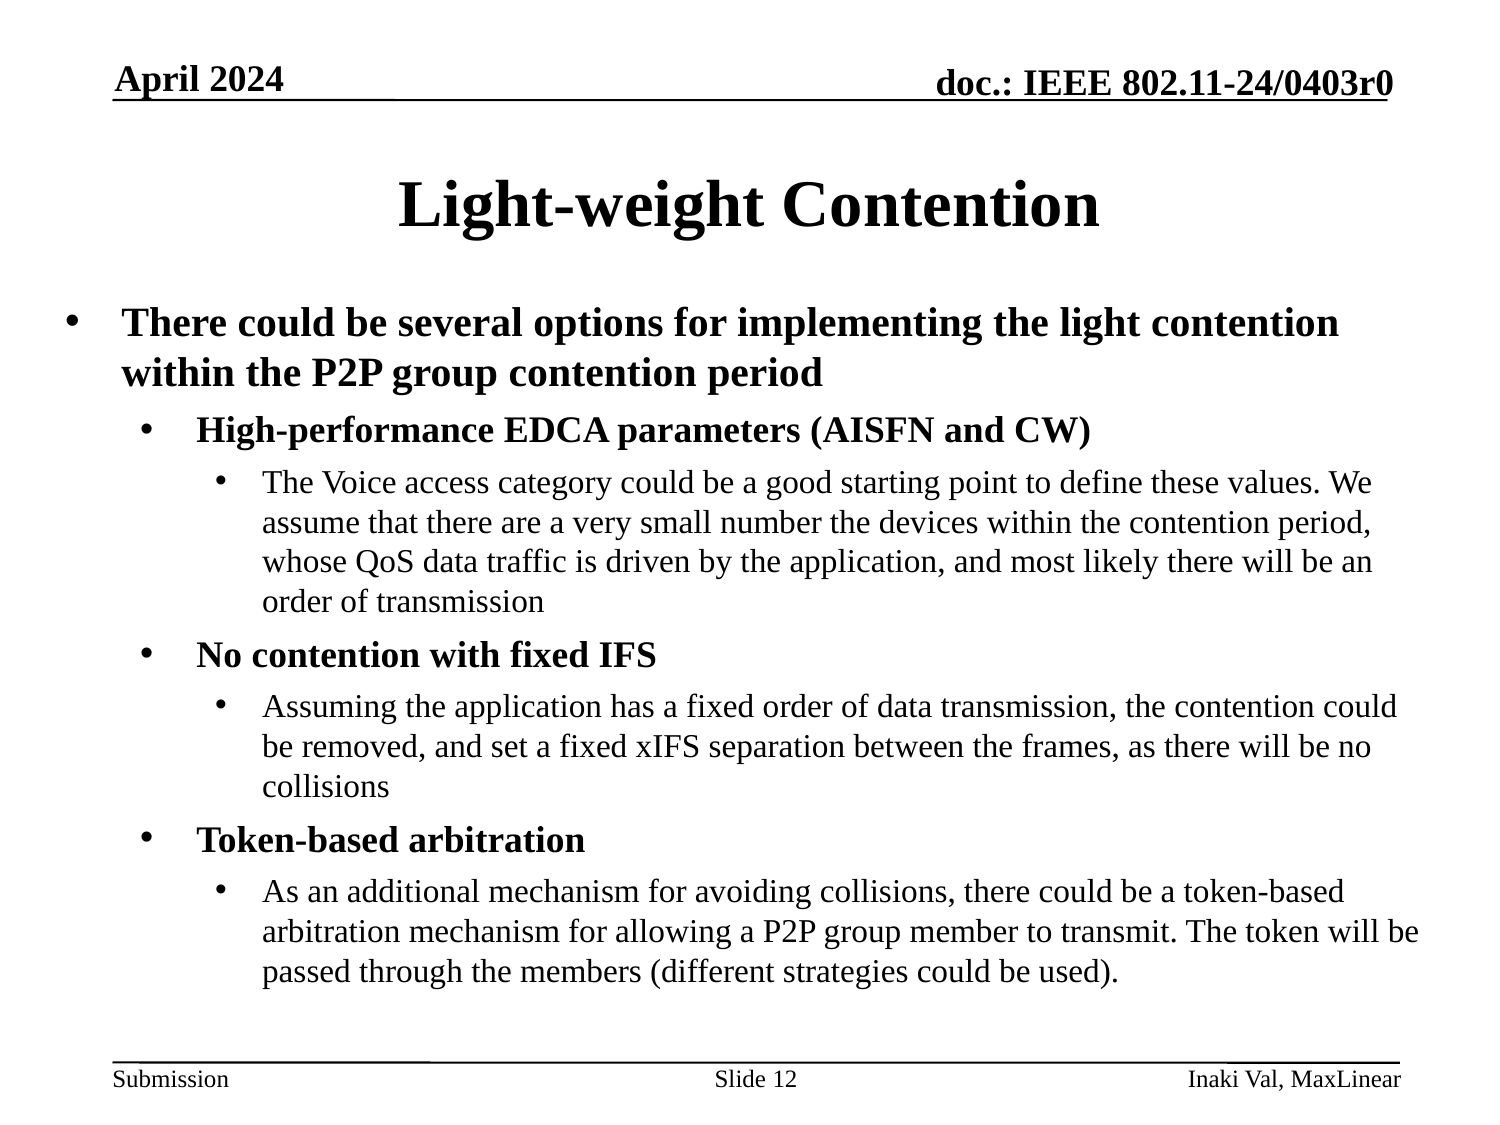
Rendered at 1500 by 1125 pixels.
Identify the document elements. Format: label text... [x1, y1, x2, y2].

footer Inaki Val, MaxLinear [878, 1061, 1402, 1093]
slide_number Slide 12 [712, 1061, 800, 1123]
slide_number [114, 54, 423, 100]
title Light-weight Contention [112, 112, 1388, 287]
list There could be several options for implementing the light contention within the P2P group contention period High-performance EDCA parameters (AISFN and CW) The Voice access category could be a good starting point to define these values. We assume that there are a very small number the devices within the contention period, whose QoS data traffic is driven by the application, and most likely there will be an order of transmission No contention with fixed IFS Assuming the application has a fixed order of data transmission, the contention could be removed, and set a fixed xIFS separation between the frames, as there will be no collisions Token-based arbitration As an additional mechanism for avoiding collisions, there could be a token-based arbitration mechanism for allowing a P2P group member to transmit. The token will be passed through the members (different strategies could be used). [49, 287, 1438, 1023]
